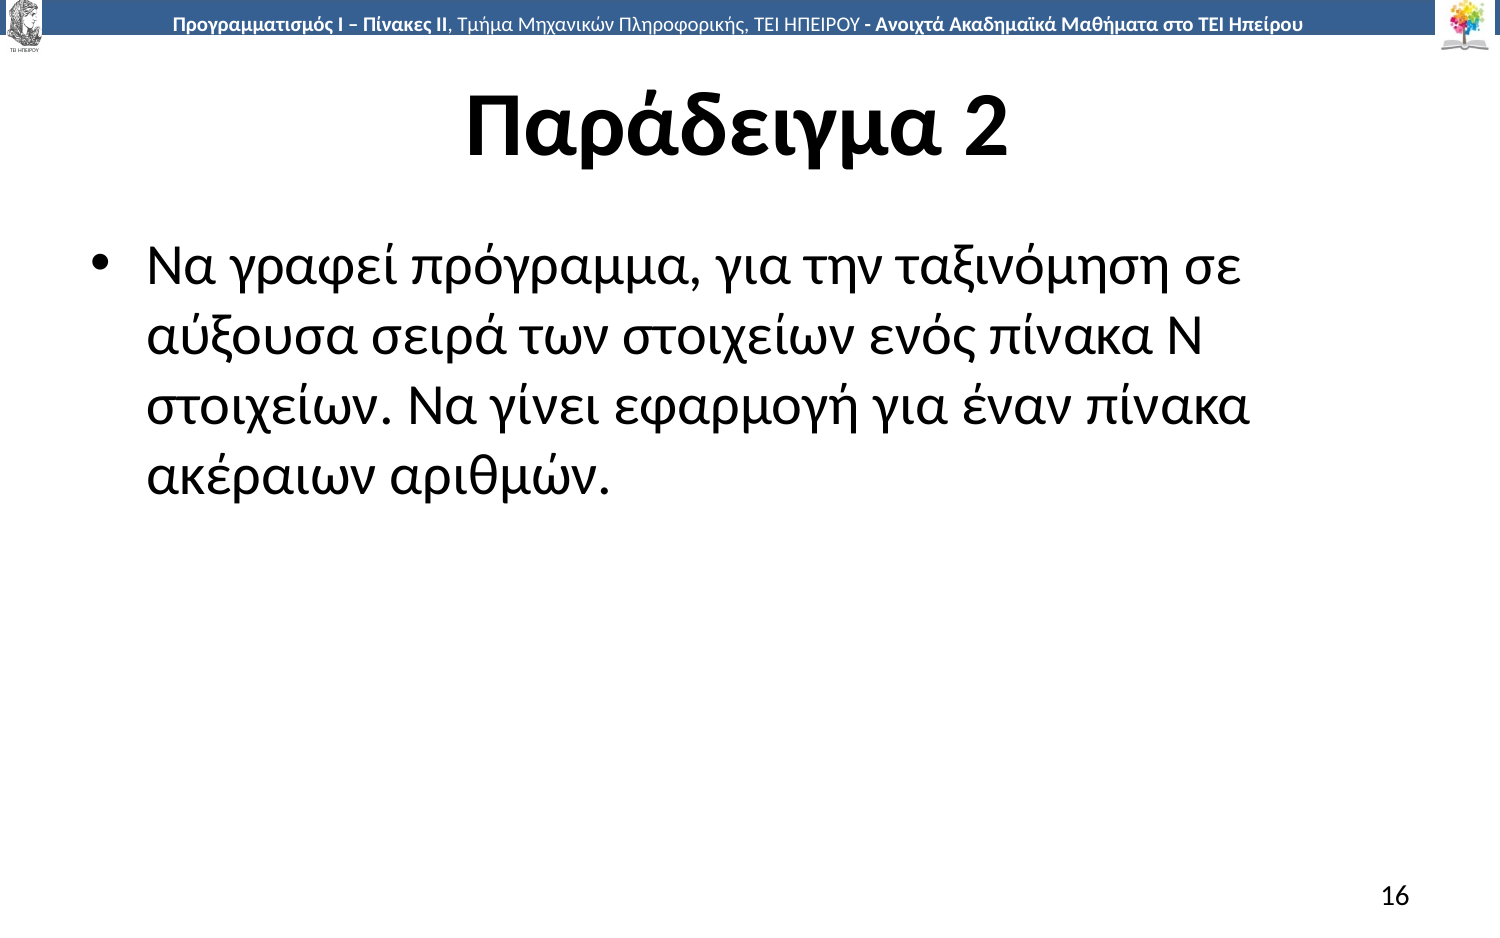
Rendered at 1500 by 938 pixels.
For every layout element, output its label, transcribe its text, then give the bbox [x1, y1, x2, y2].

slide_number 16 [1074, 868, 1425, 919]
picture [6, 0, 42, 54]
list Να γραφεί πρόγραμμα, για την ταξινόμηση σε αύξουσα σειρά των στοιχείων ενός πίνακα Ν στοιχείων. Να γίνει εφαρμογή για έναν πίνακα ακέραιων αριθμών. [75, 218, 1425, 838]
title Παράδειγμα 2 [29, 40, 1447, 197]
picture [1435, 0, 1495, 52]
